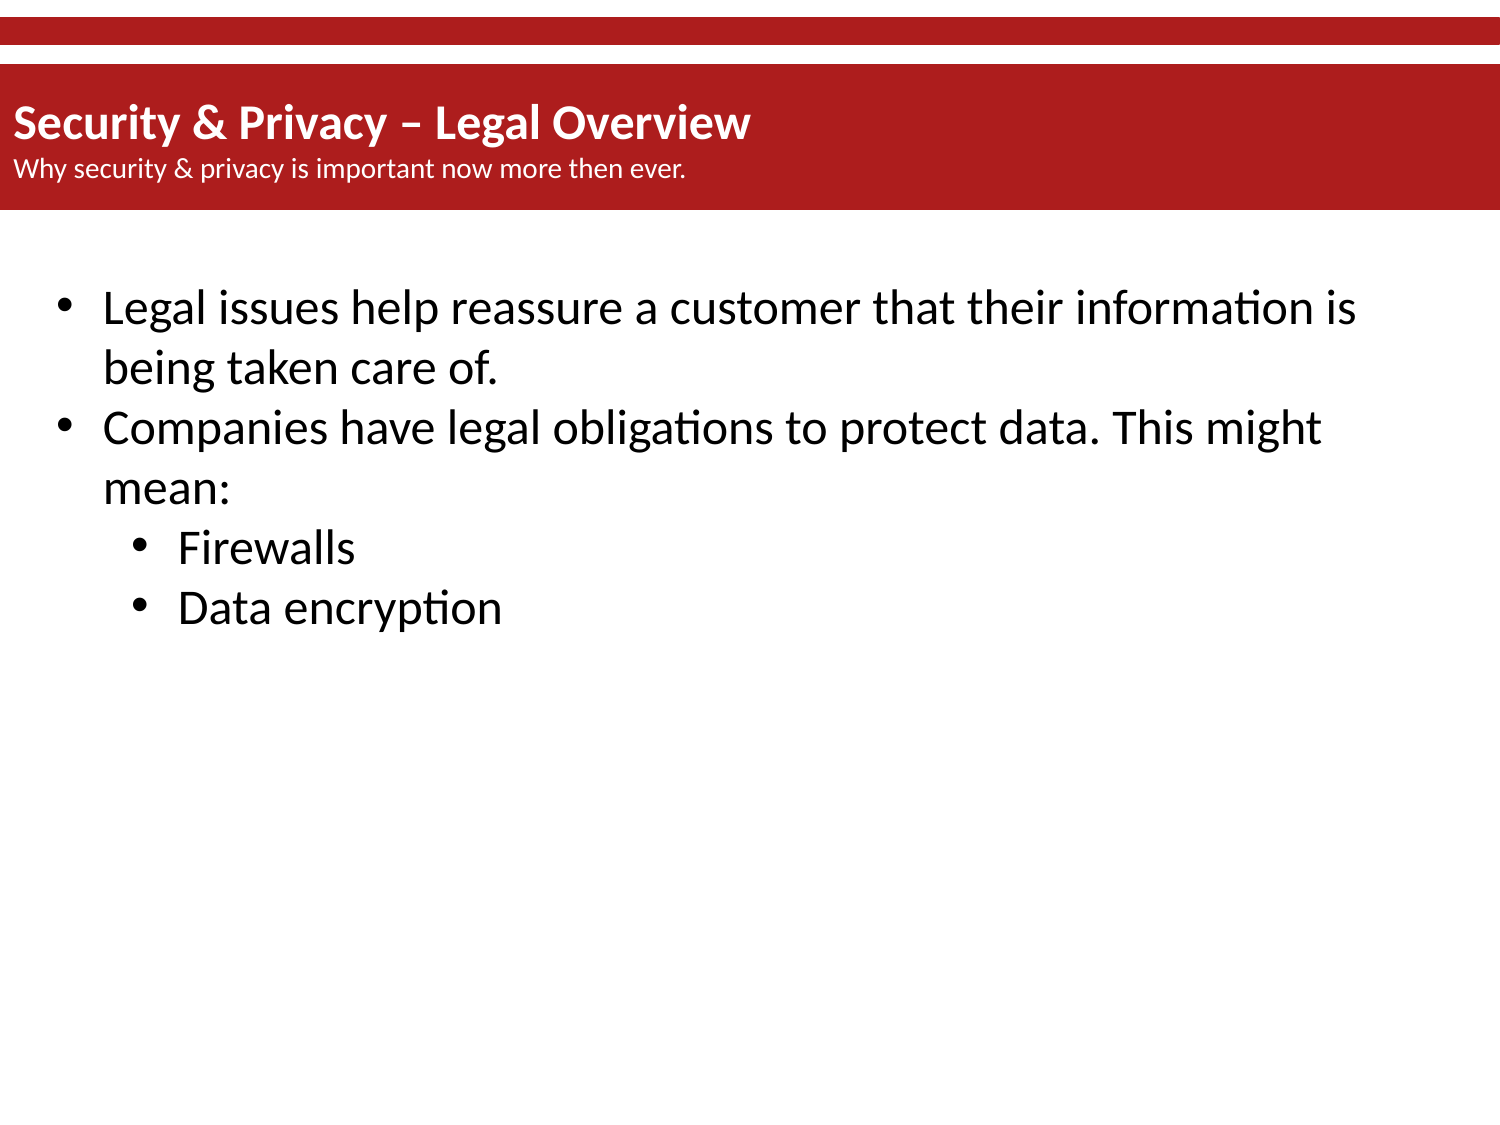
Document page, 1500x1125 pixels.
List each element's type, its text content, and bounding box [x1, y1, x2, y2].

text_box Security & Privacy – Legal Overview Why security & privacy is important now more then ever. [0, 64, 1500, 210]
text_box Legal issues help reassure a customer that their information is being taken care of. Companies have legal obligations to protect data. This might mean: Firewalls Data encryption [41, 267, 1459, 762]
text_box [0, 17, 1500, 45]
